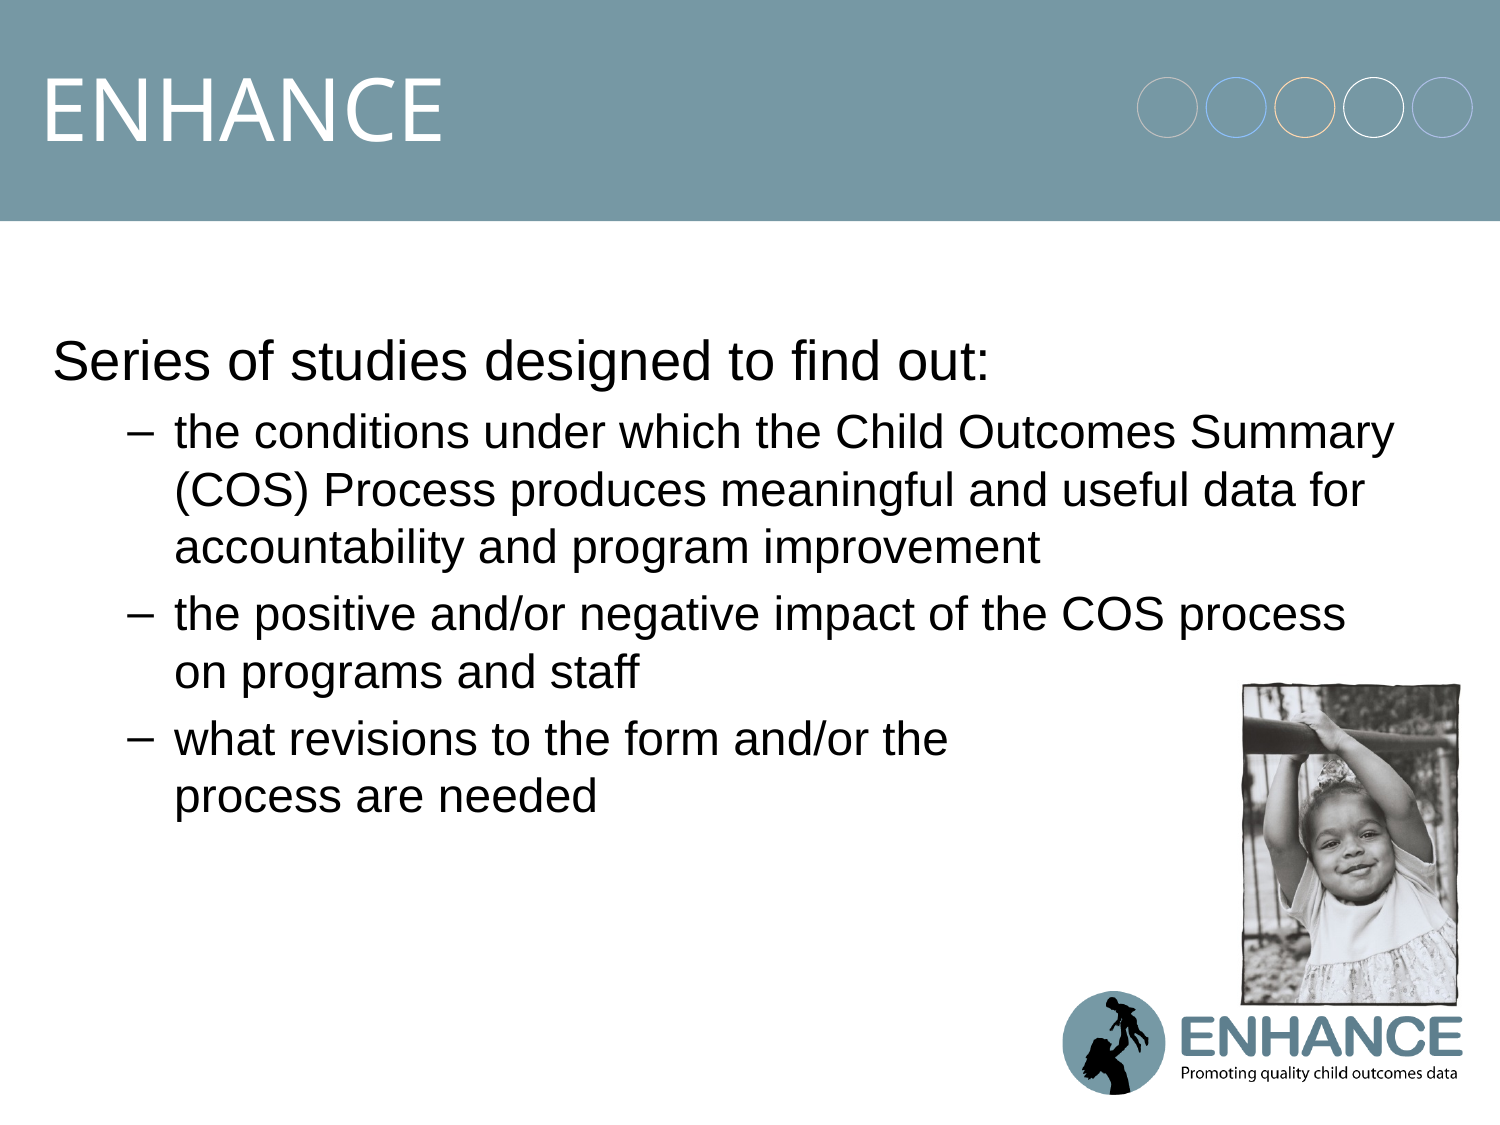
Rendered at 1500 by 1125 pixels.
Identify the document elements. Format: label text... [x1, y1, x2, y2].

title ENHANCE [24, 12, 1126, 201]
list Series of studies designed to find out: the conditions under which the Child Outcomes Summary (COS) Process produces meaningful and useful data for accountability and program improvement the positive and/or negative impact of the COS process on programs and staff what revisions to the form and/or the process are needed [37, 237, 1438, 1038]
picture [1062, 674, 1463, 1100]
